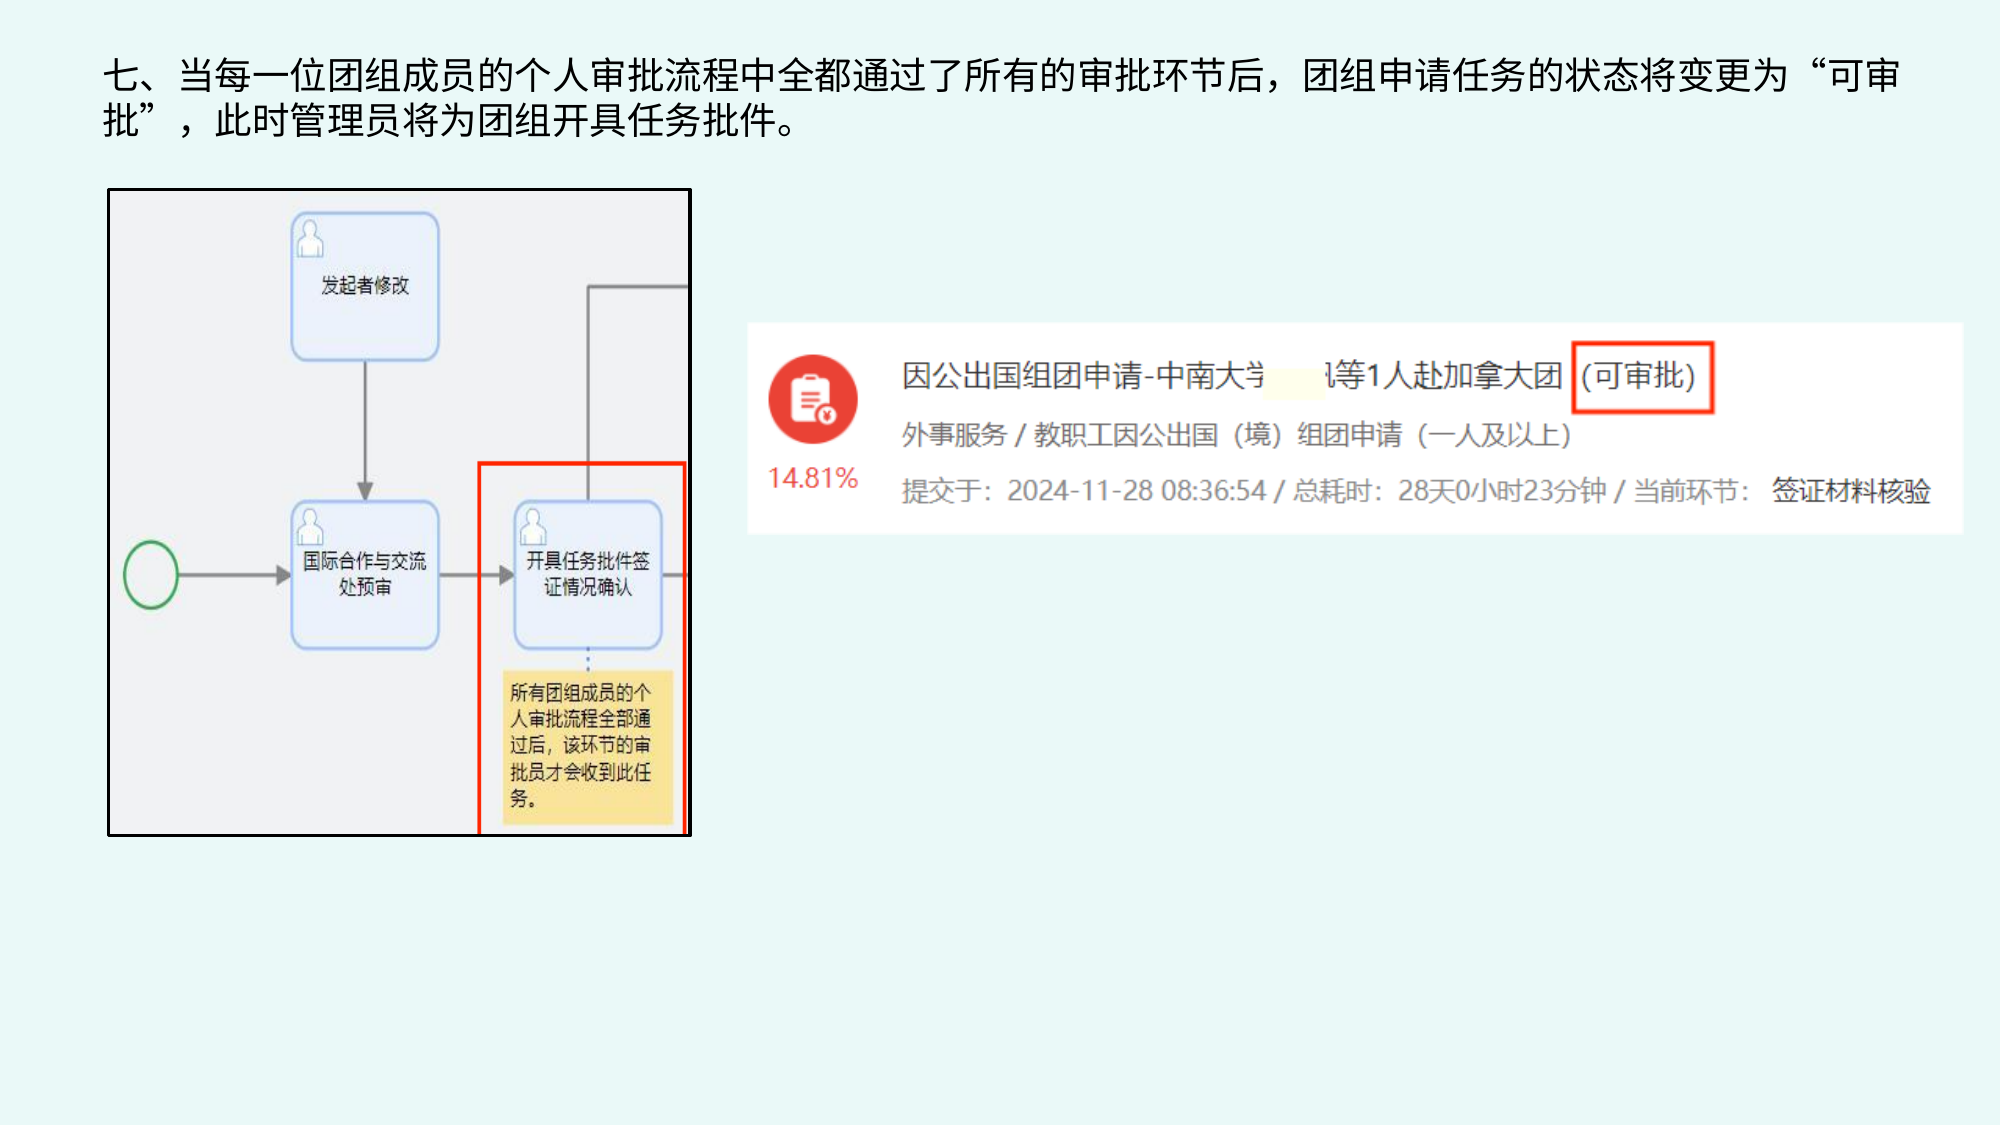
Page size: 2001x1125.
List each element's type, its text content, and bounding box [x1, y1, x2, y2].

picture [747, 321, 1964, 536]
picture [109, 190, 689, 835]
text_box 七、当每一位团组成员的个人审批流程中全都通过了所有的审批环节后，团组申请任务的状态将变更为“可审批”，此时管理员将为团组开具任务批件。 [87, 44, 1975, 150]
